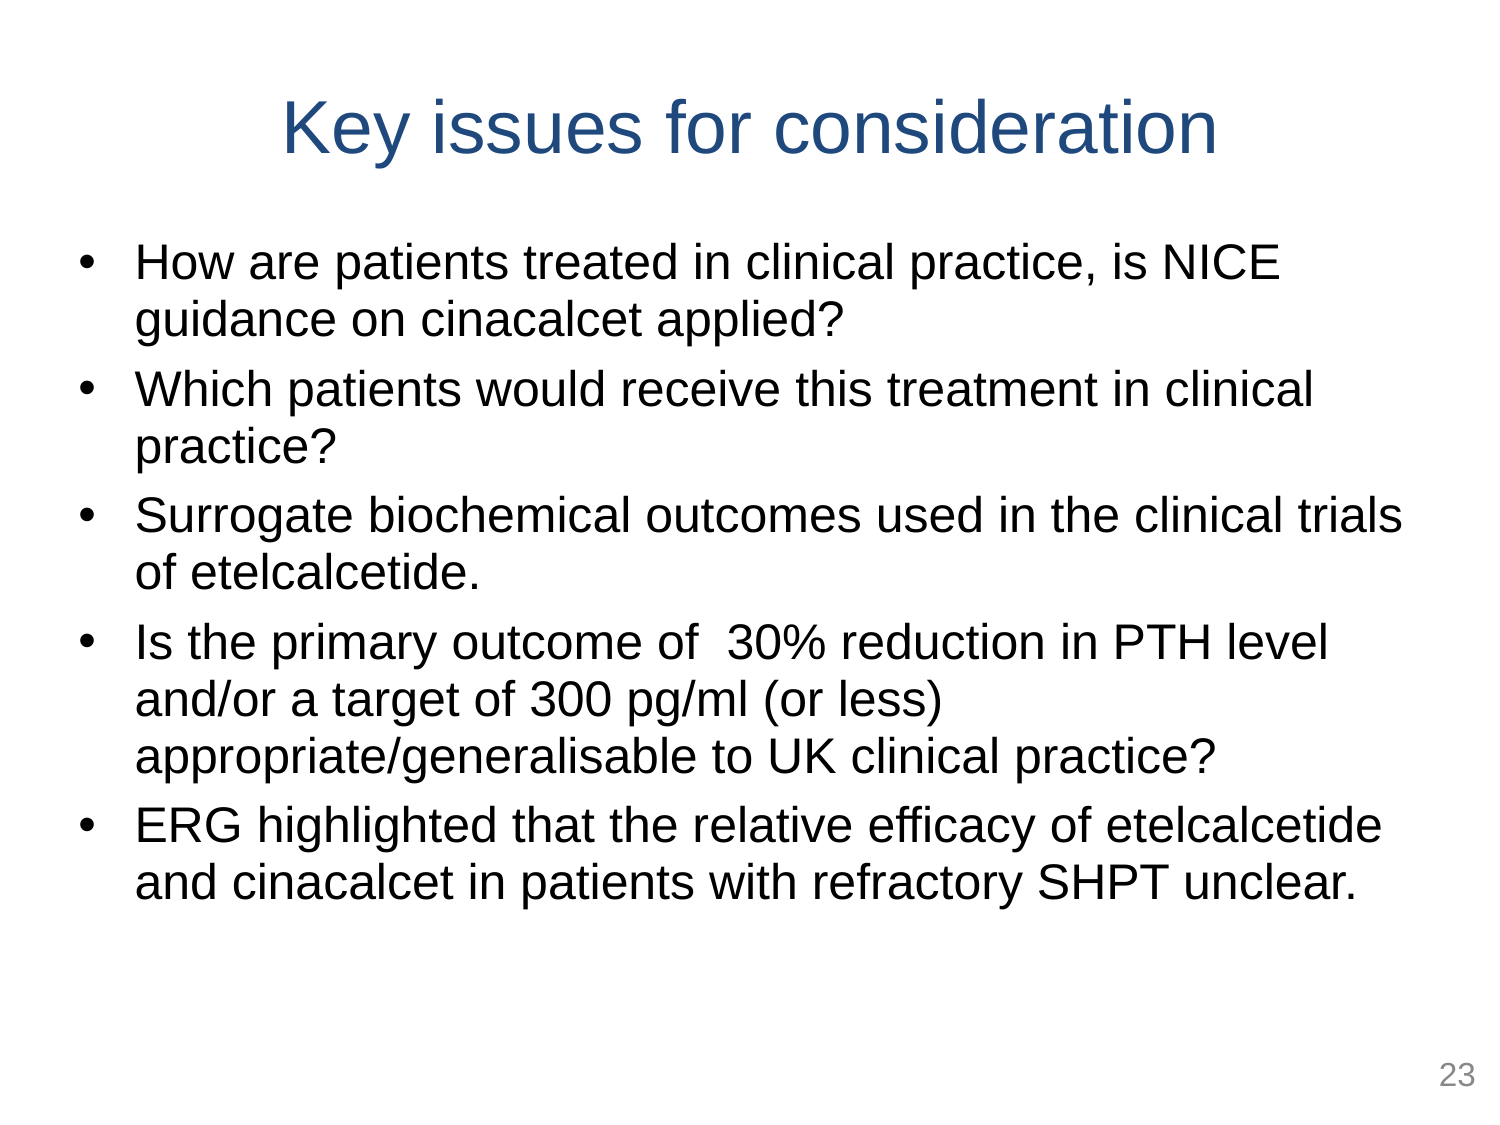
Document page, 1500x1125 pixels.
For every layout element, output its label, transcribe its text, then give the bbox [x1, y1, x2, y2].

slide_number 23 [1396, 1044, 1485, 1101]
title Key issues for consideration [71, 32, 1430, 226]
list How are patients treated in clinical practice, is NICE guidance on cinacalcet applied? Which patients would receive this treatment in clinical practice? Surrogate biochemical outcomes used in the clinical trials of etelcalcetide. Is the primary outcome of 30% reduction in PTH level and/or a target of 300 pg/ml (or less) appropriate/generalisable to UK clinical practice? ERG highlighted that the relative efficacy of etelcalcetide and cinacalcet in patients with refractory SHPT unclear. [70, 226, 1430, 989]
